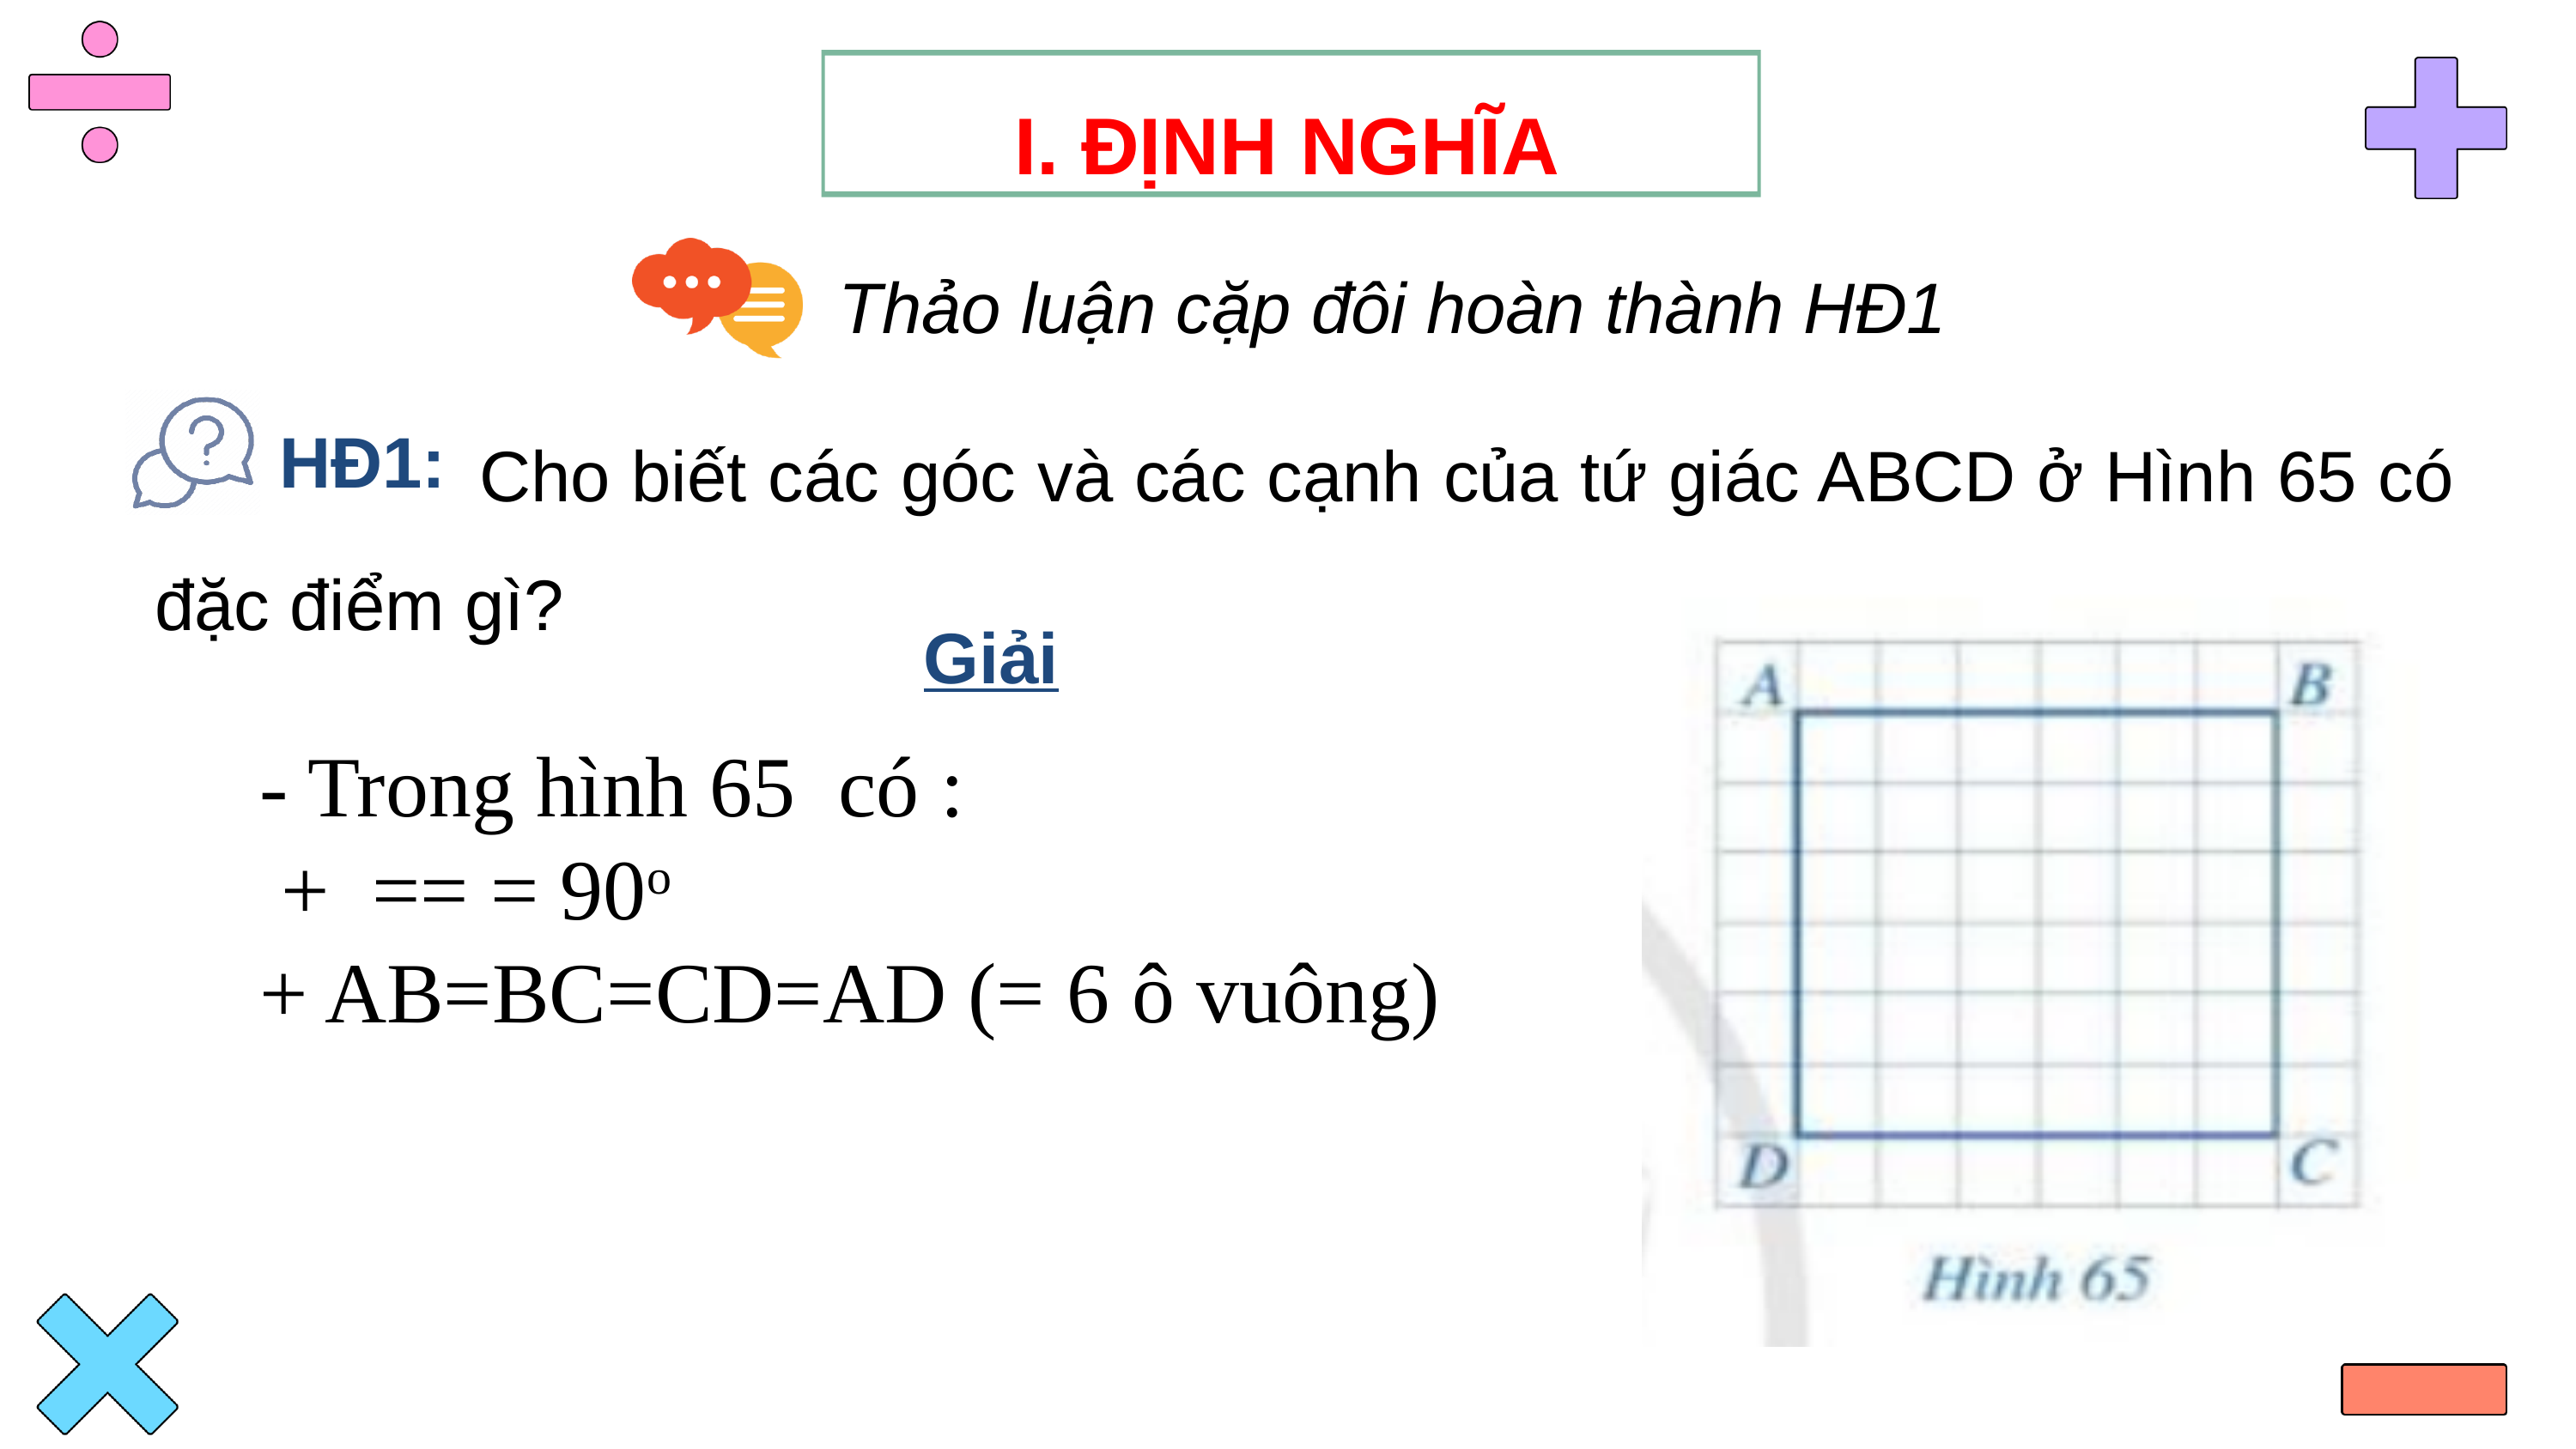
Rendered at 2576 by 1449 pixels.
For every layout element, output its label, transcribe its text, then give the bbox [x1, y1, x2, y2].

picture [2364, 56, 2507, 199]
text_box Giải [910, 664, 1094, 705]
picture [28, 21, 171, 163]
picture [1642, 584, 2425, 1347]
picture [2341, 1363, 2507, 1416]
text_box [632, 237, 1961, 360]
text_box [821, 21, 1761, 199]
picture [36, 1292, 179, 1435]
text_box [125, 380, 2468, 654]
